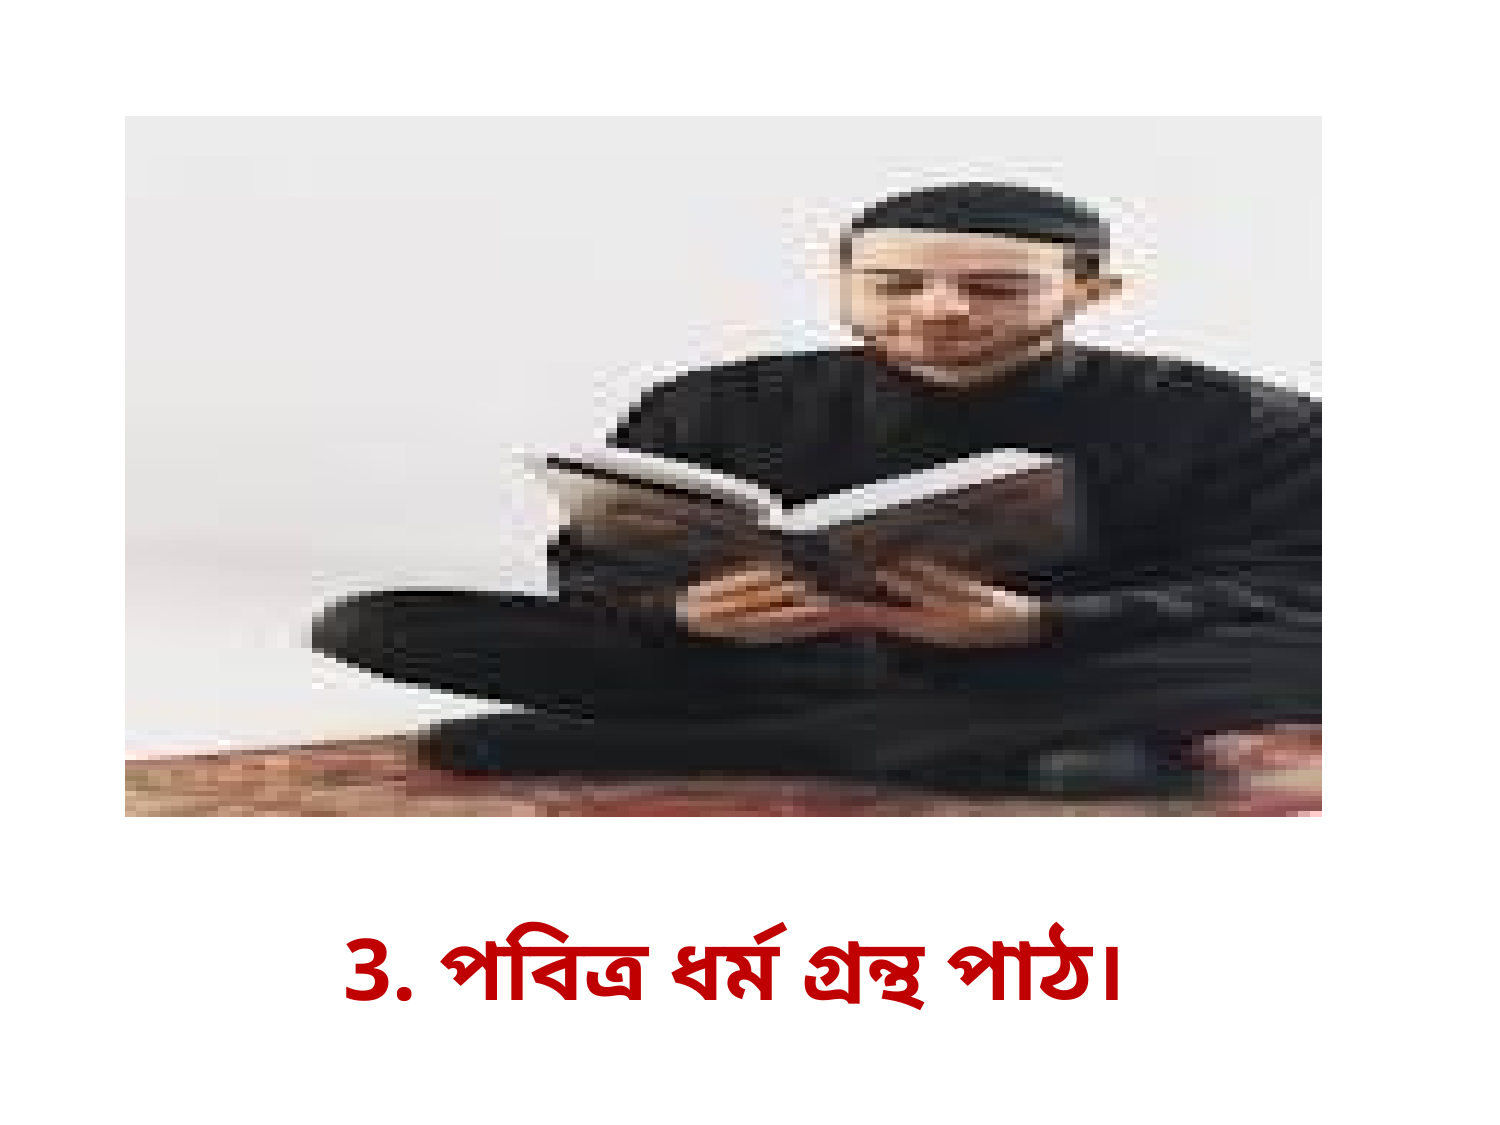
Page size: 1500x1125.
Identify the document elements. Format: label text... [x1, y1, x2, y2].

text_box 3. পবিত্র ধর্ম গ্রন্থ পাঠ। [329, 907, 1171, 1025]
picture [125, 116, 1322, 817]
